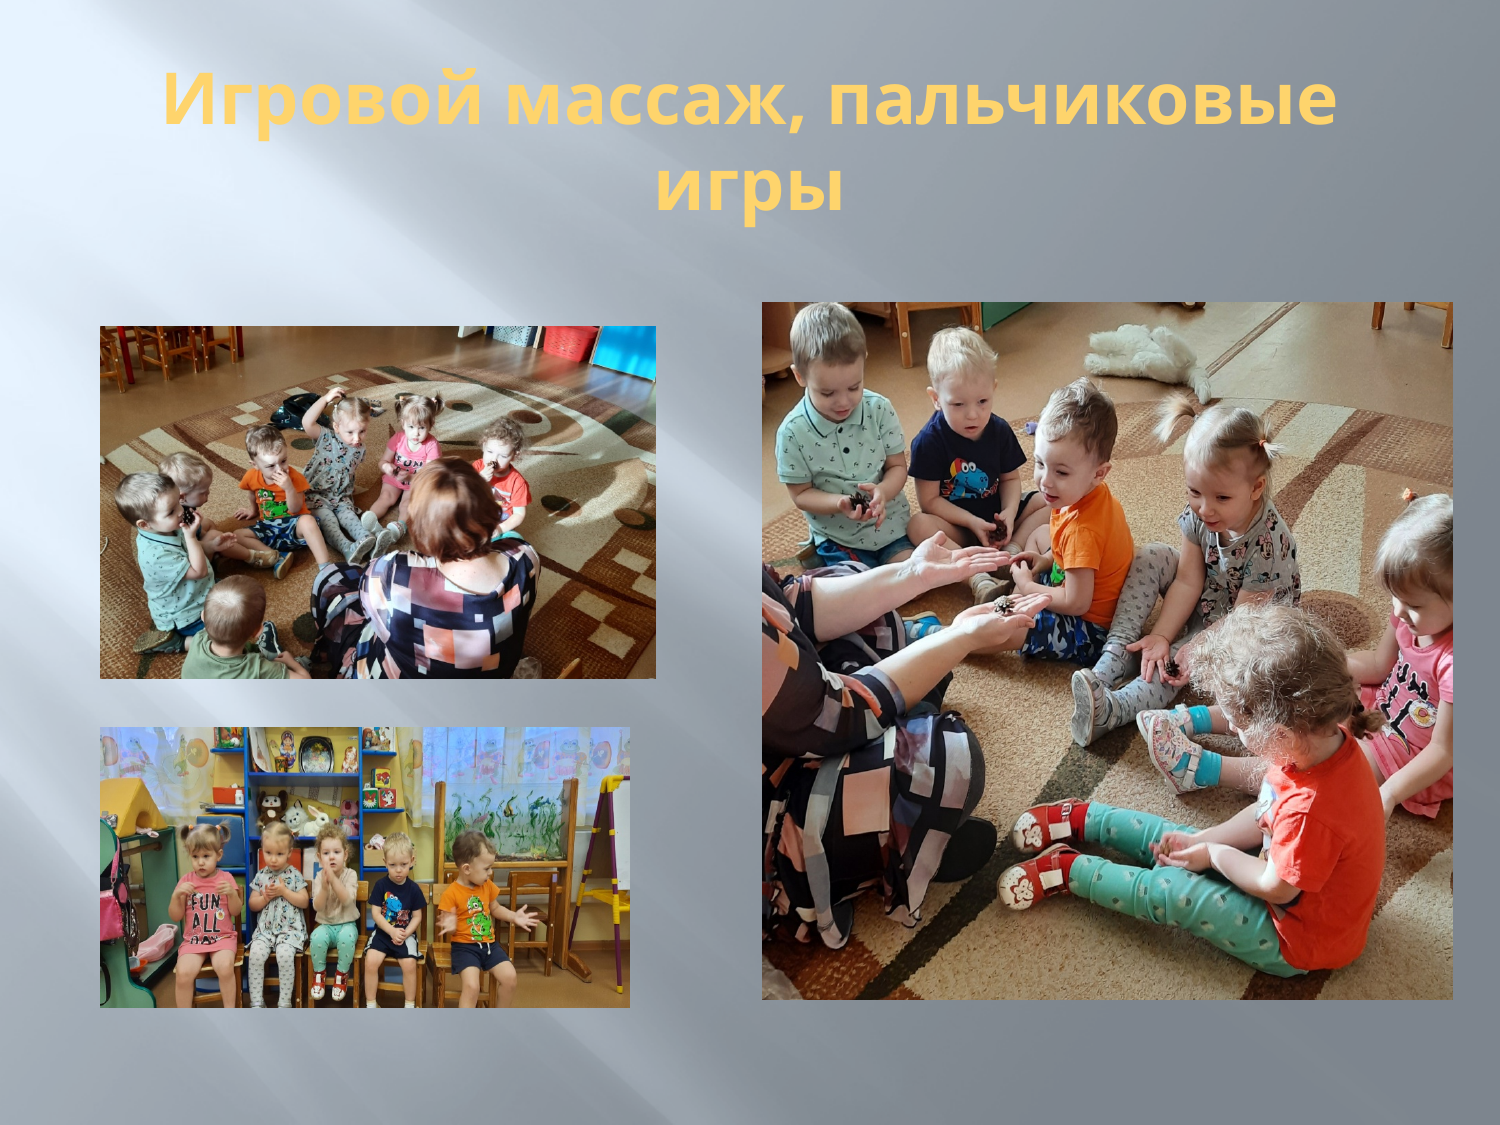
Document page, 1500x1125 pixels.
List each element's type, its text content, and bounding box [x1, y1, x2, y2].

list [100, 727, 630, 1009]
picture [100, 325, 656, 679]
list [762, 302, 1453, 1000]
title Игровой массаж, пальчиковые игры [75, 45, 1425, 233]
